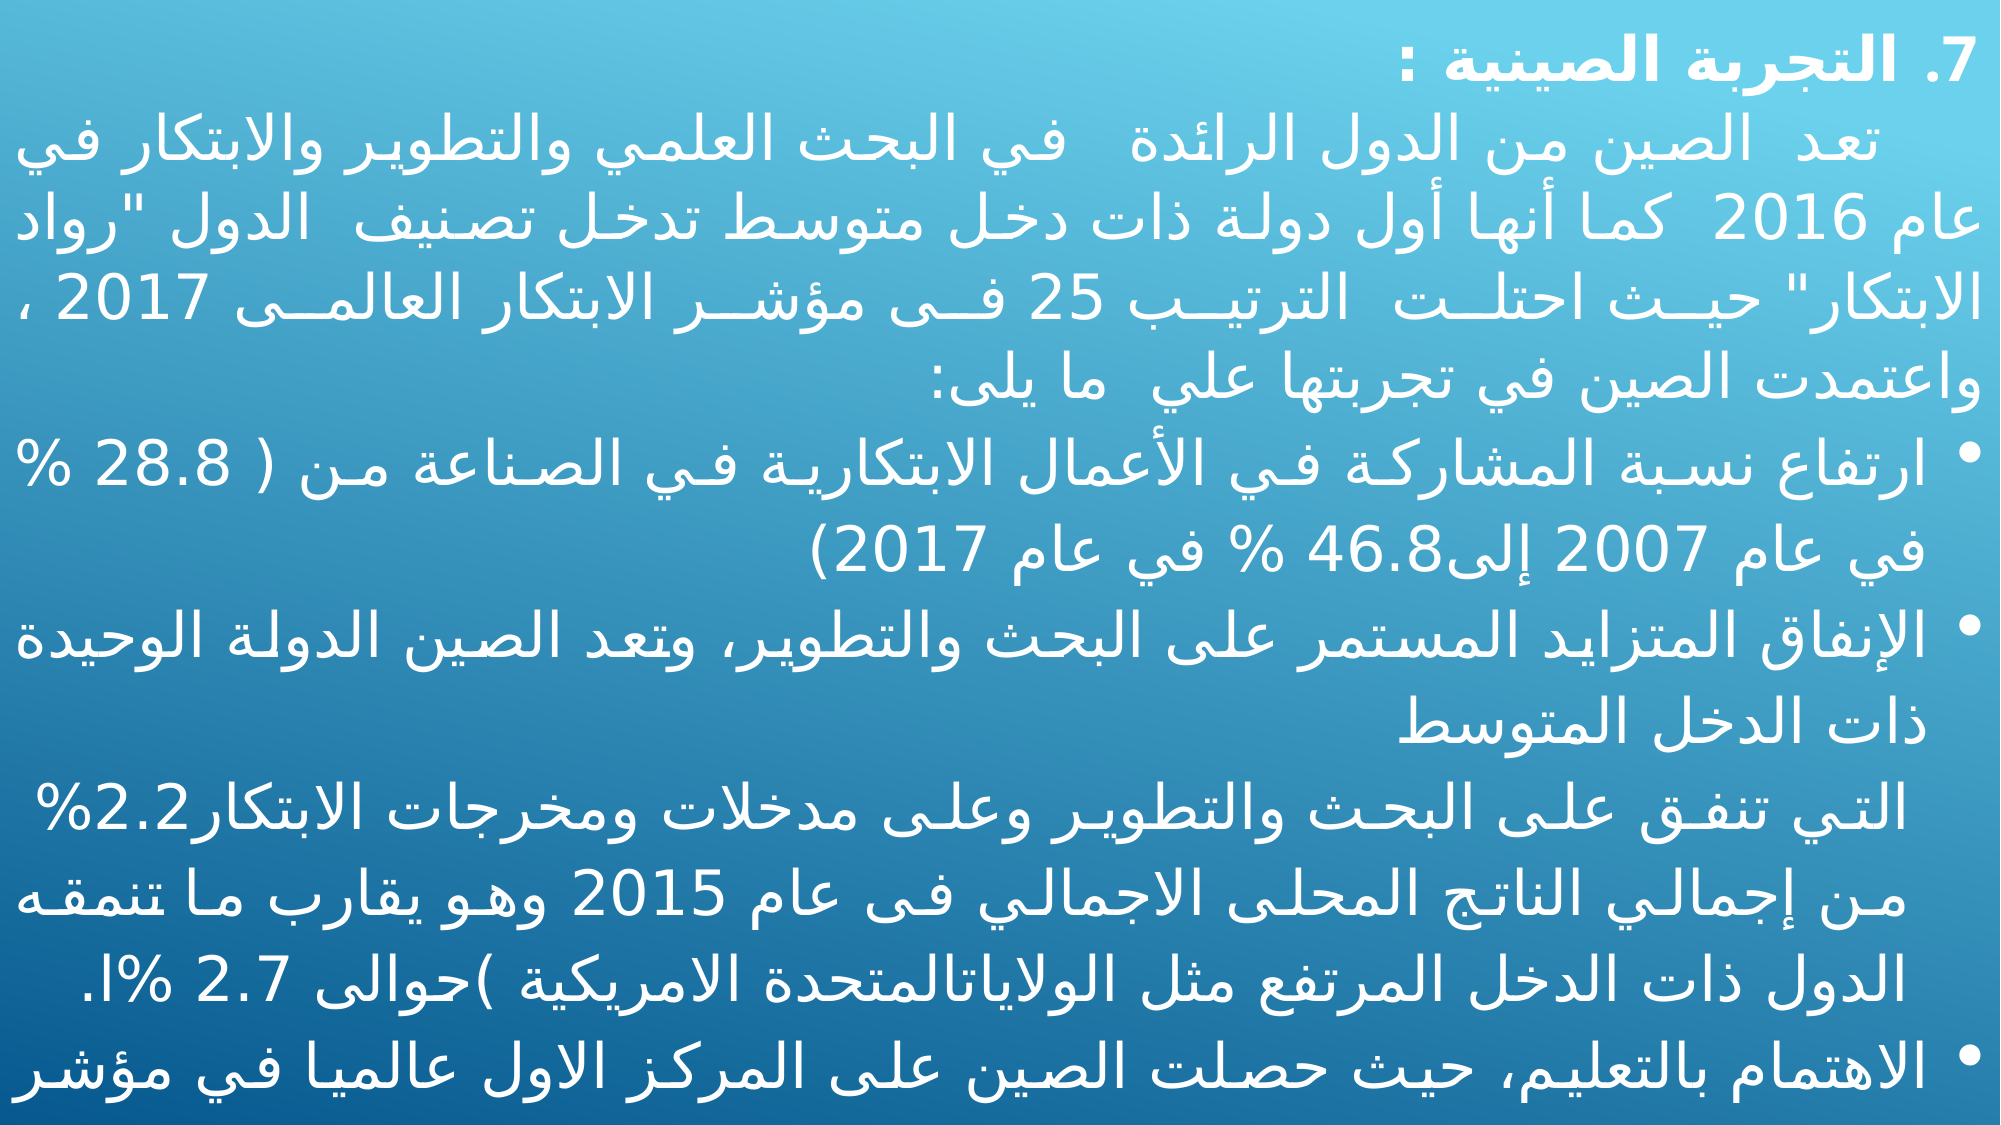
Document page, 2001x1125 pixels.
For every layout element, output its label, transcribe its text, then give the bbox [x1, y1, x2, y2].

text_box التجربة الصينية : تعد الصين من الدول الرائدة في البحث العلمي والتطوير والابتكار في عام 2016 كما أنها أول دولة ذات دخل متوسط تدخل تصنيف الدول "رواد الابتكار" حيث احتلت الترتيب 25 فى مؤشر الابتكار العالمى 2017 ، واعتمدت الصين في تجربتها علي ما يلى: ارتفاع نسبة المشاركة في الأعمال الابتكارية في الصناعة من ( 28.8 % في عام 2007 إلى46.8 % في عام 2017) الإنفاق المتزايد المستمر على البحث والتطوير، وتعد الصين الدولة الوحيدة ذات الدخل المتوسط التي تنفق على البحث والتطوير وعلى مدخلات ومخرجات الابتكار2.2% من إجمالي الناتج المحلى الاجمالي فى عام 2015 وهو يقارب ما تنمقه الدول ذات الدخل المرتفع مثل الولاياتالمتحدة الامريكية )حوالى 2.7 %ا. الاهتمام بالتعليم، حيث حصلت الصين على المركز الاول عالميا في مؤشر مستوى التعليم والقراءة والرياضيات في عام 2017 زيادة صادرات المنتجات عالية التقنية والمنتجات الإبداعية ، وقد حصلت الصين علي المركز الأول عالميا في مؤشر نسبة صافي الصادرات عالية التقنية إلى إجمالي التجارة ومؤشر صادرات المنتجات الإبداعية إلى إجمالي التجارة في 2017. [0, 0, 2000, 1125]
